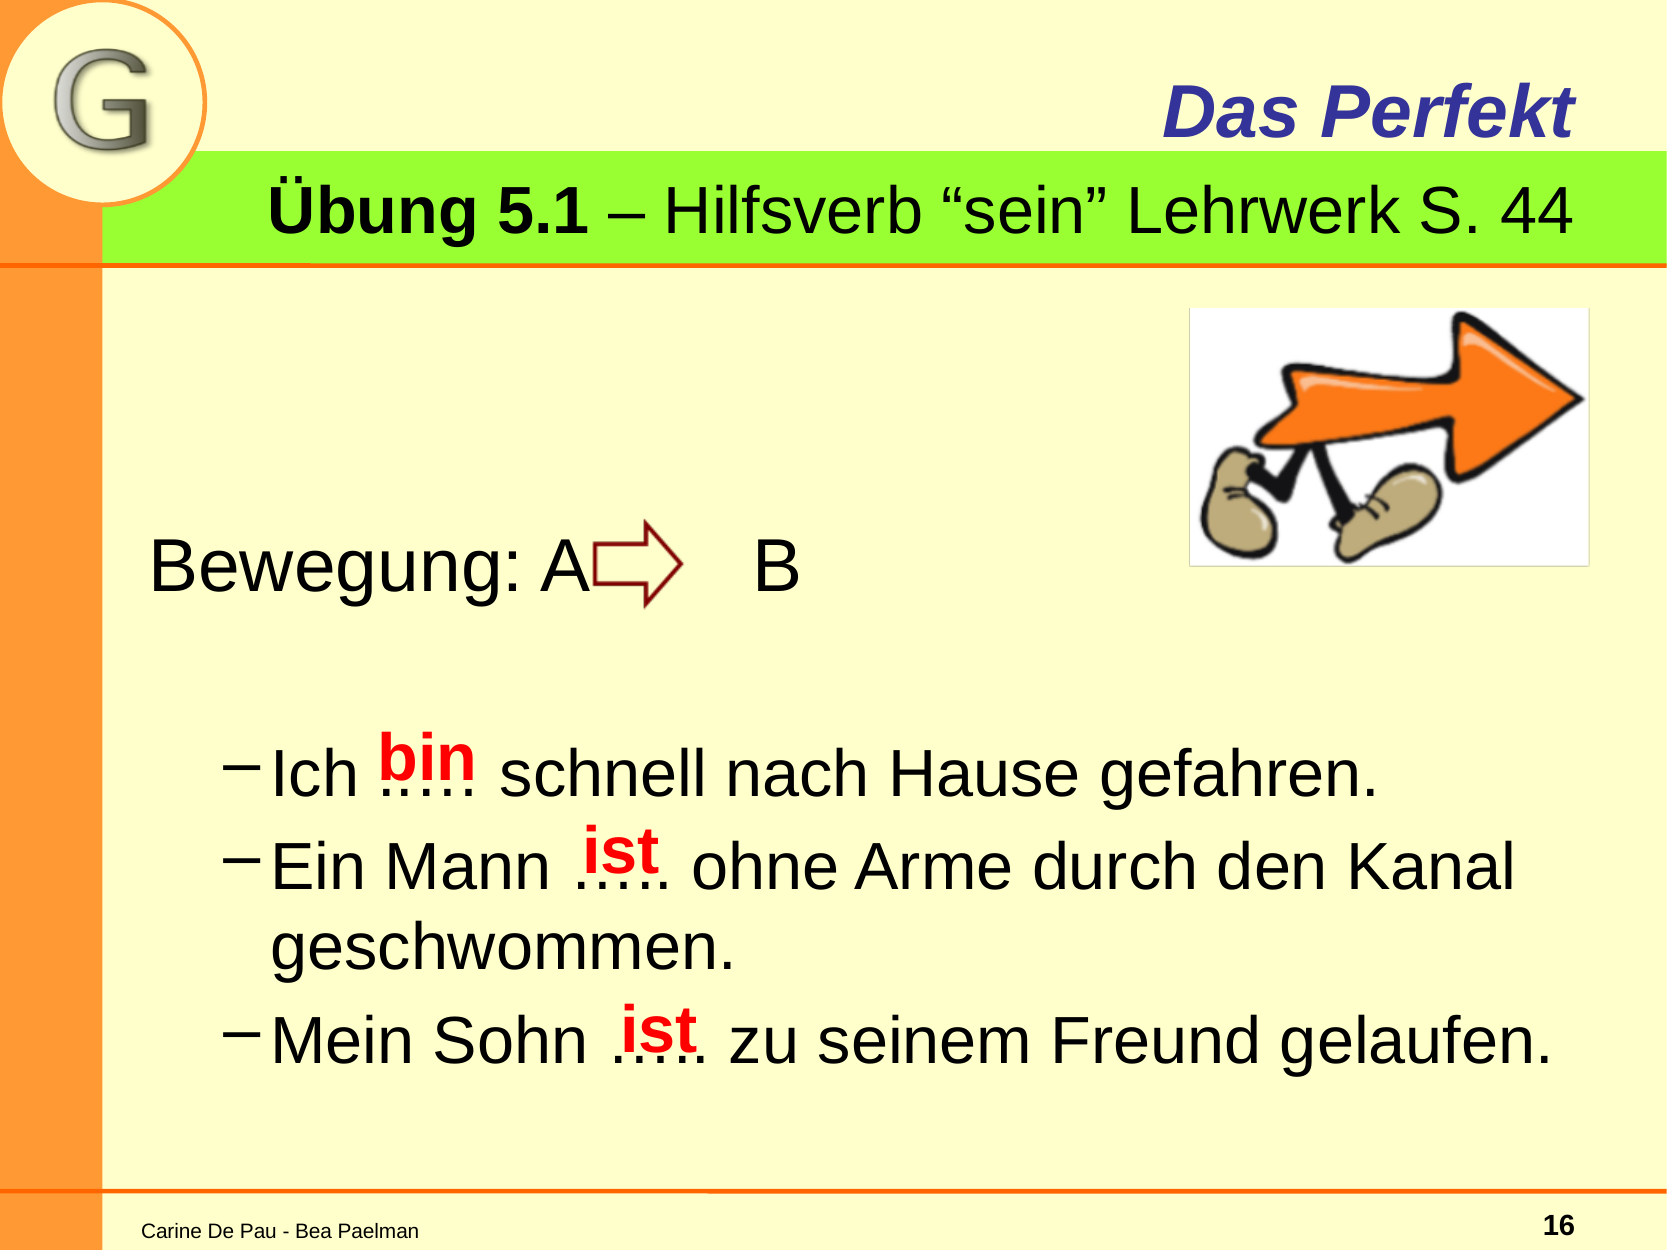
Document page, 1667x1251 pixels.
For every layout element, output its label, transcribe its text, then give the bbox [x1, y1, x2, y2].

text_box ist [605, 978, 744, 1073]
text_box Übung 5.1 – Hilfsverb “sein” Lehrwerk S. 44 [125, 159, 1591, 254]
text_box bin [363, 706, 501, 802]
list Bewegung: A B Ich ..… schnell nach Hause gefahren. Ein Mann ….. ohne Arme durch den Kanal geschwommen. Mein Sohn ….. zu seinem Freund gelaufen. [133, 299, 1591, 1125]
picture [591, 518, 685, 610]
slide_number 16 [1446, 1203, 1591, 1250]
picture [41, 34, 167, 160]
picture [1188, 308, 1591, 569]
title Das Perfekt [133, 254, 1591, 264]
footer Carine De Pau - Bea Paelman [125, 1203, 1170, 1250]
title Das Perfekt [171, 54, 1591, 159]
text_box ist [567, 799, 706, 895]
